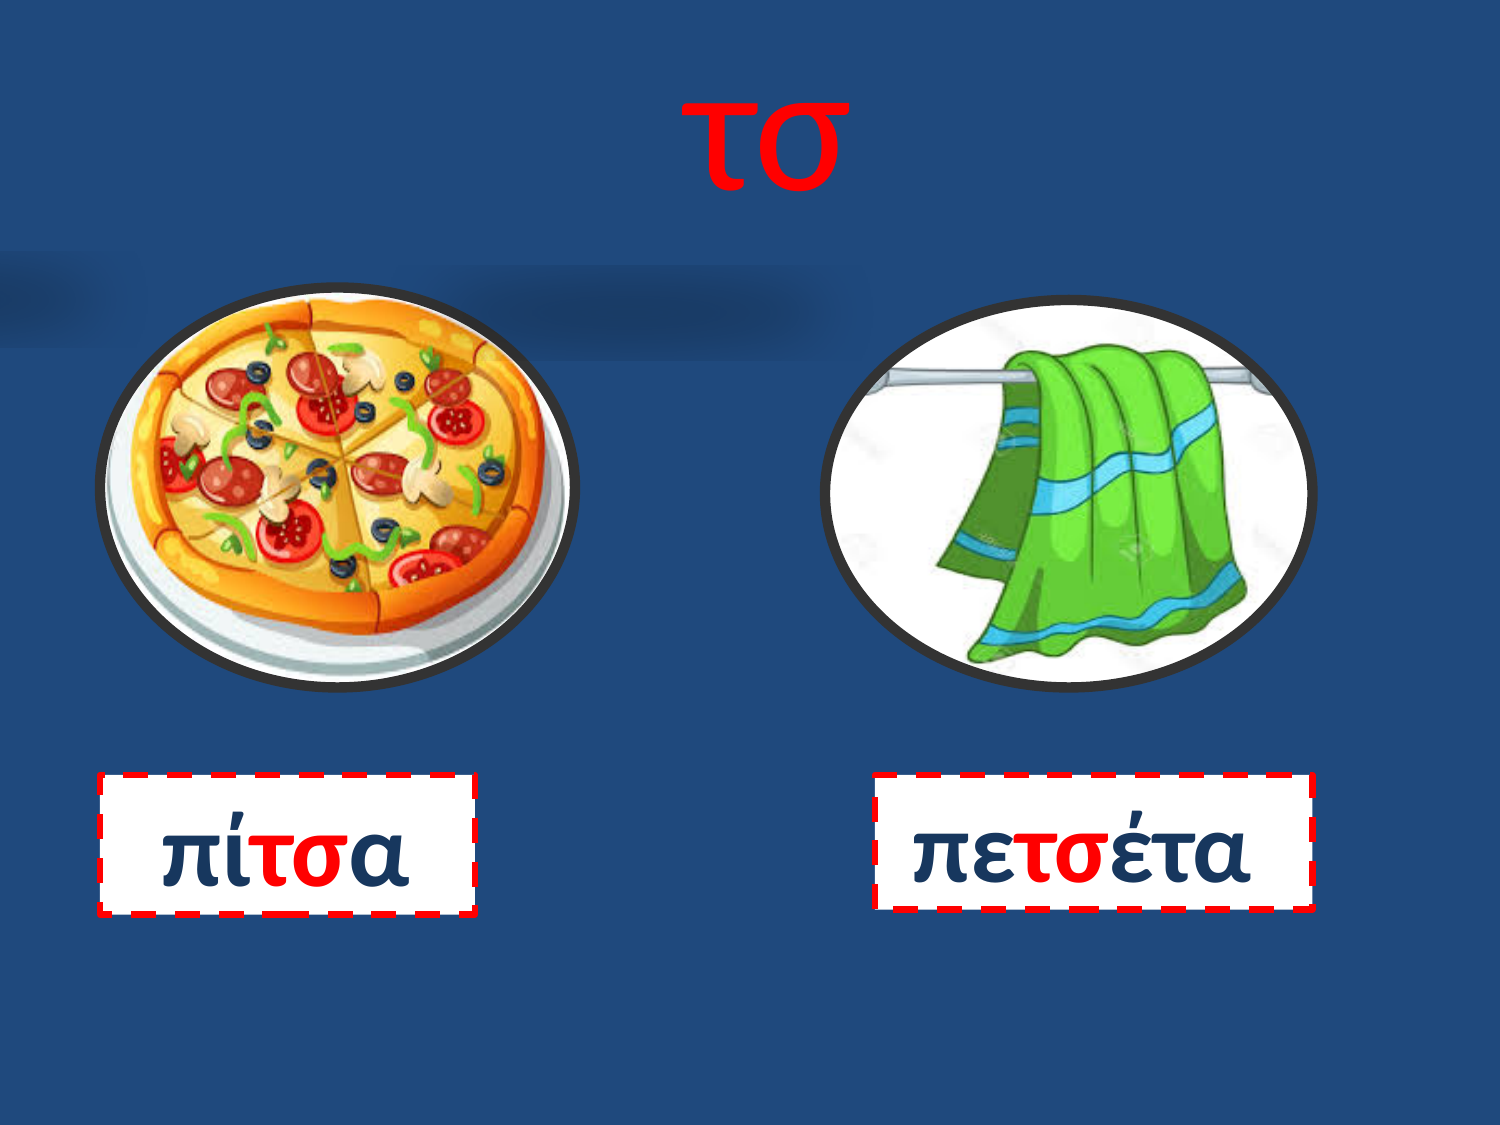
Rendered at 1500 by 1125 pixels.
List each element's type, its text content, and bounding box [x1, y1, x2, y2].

text_box πίτσα [99, 774, 475, 915]
picture [99, 287, 576, 688]
picture [824, 299, 1313, 688]
text_box πετσέτα [874, 774, 1313, 910]
text_box τσ [624, 0, 913, 235]
